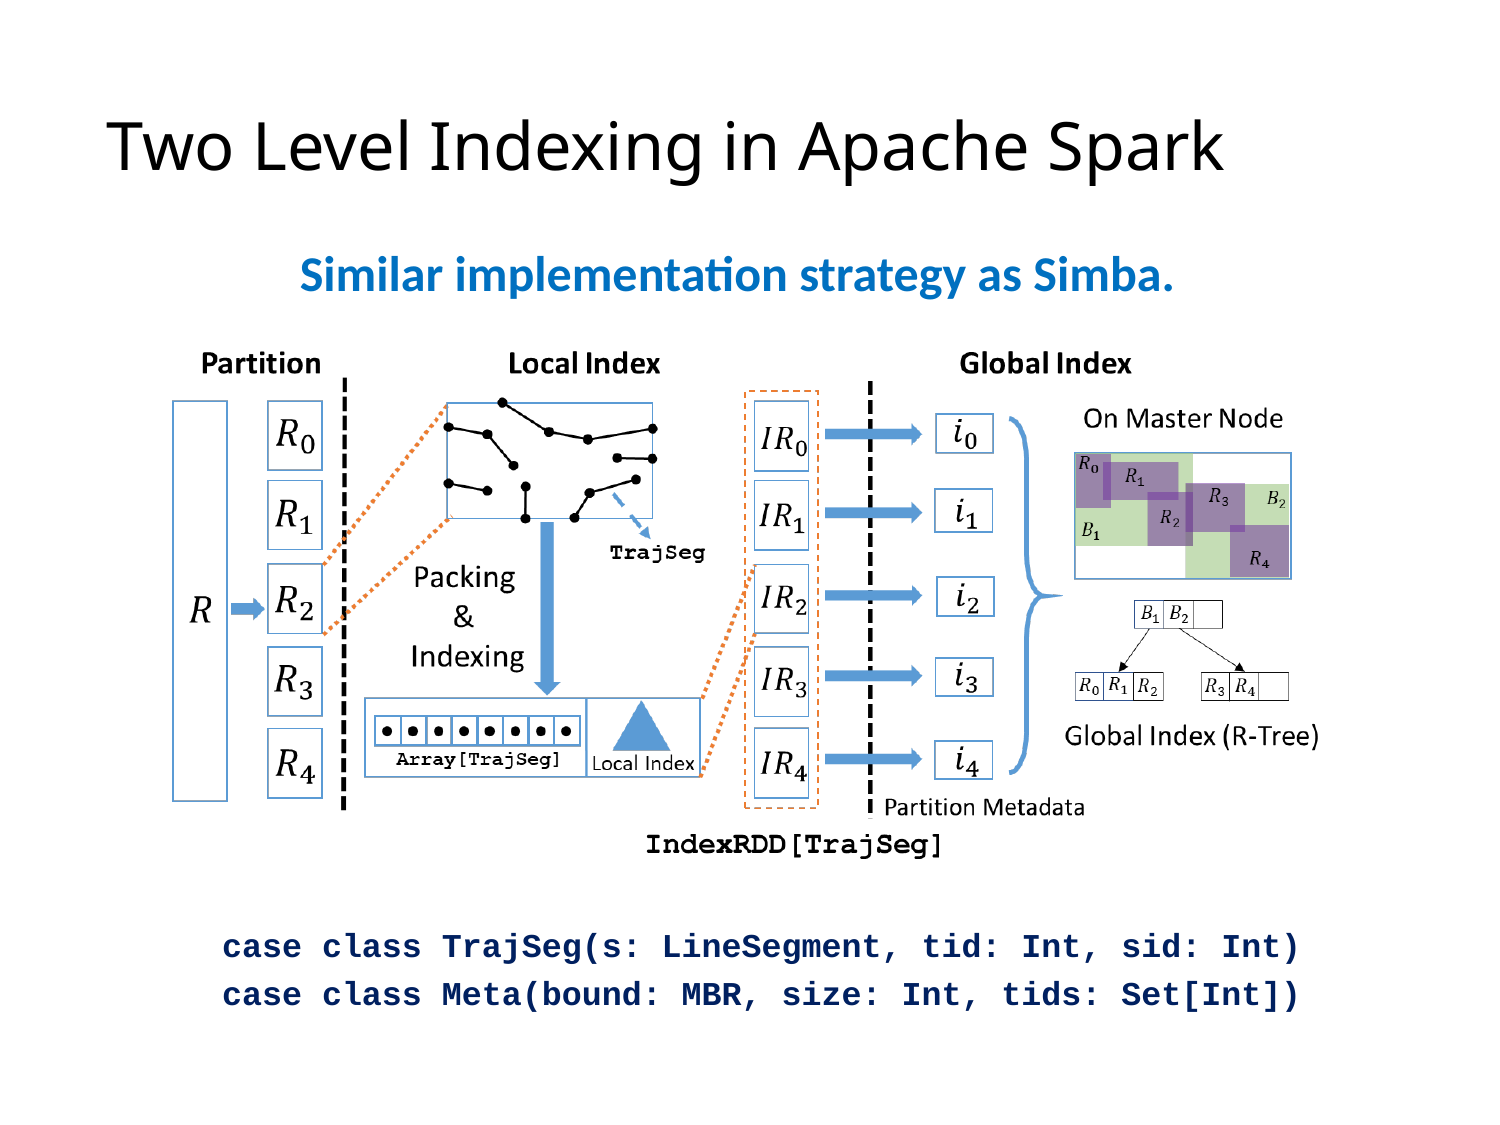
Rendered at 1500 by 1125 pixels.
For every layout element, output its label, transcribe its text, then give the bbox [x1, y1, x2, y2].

text_box case class TrajSeg(s: LineSegment, tid: Int, sid: Int) case class Meta(bound: MBR, size: Int, tids: Set[Int]) [207, 908, 1317, 1019]
title Two Level Indexing in Apache Spark [91, 86, 1367, 213]
list Similar implementation strategy as Simba. [91, 241, 1385, 949]
picture [171, 332, 1338, 880]
